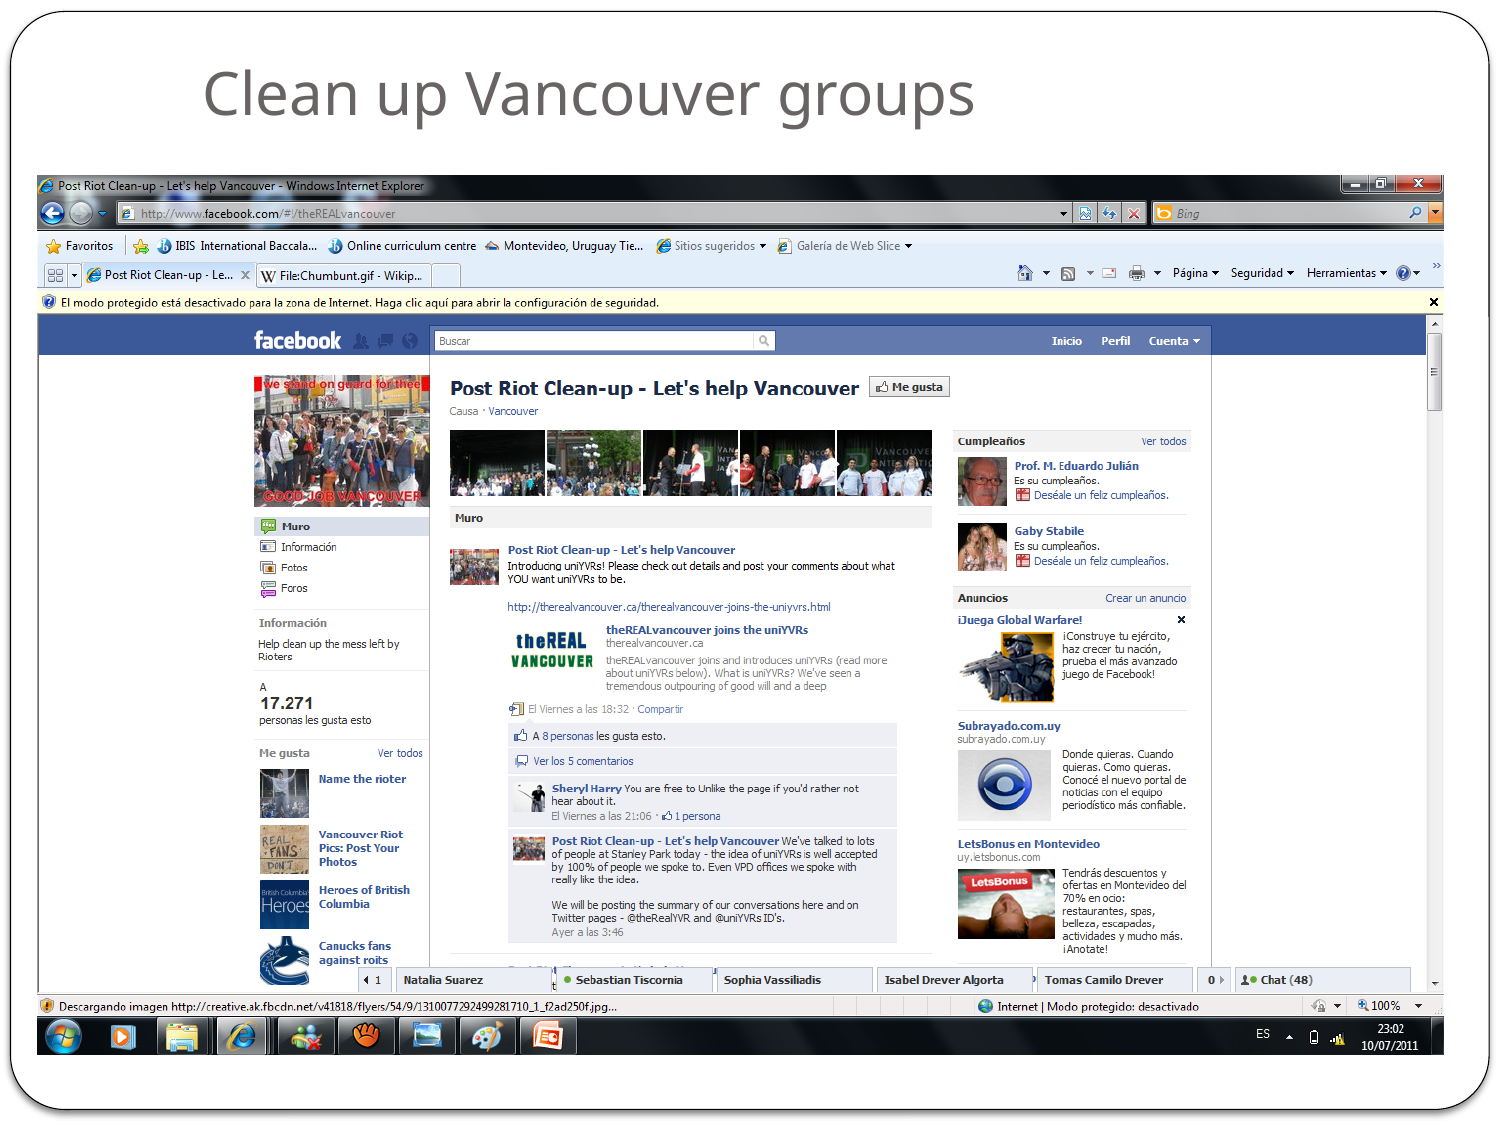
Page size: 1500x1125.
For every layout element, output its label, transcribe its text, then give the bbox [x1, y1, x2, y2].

title Clean up Vancouver groups [187, 46, 1184, 143]
picture [37, 175, 1444, 1055]
